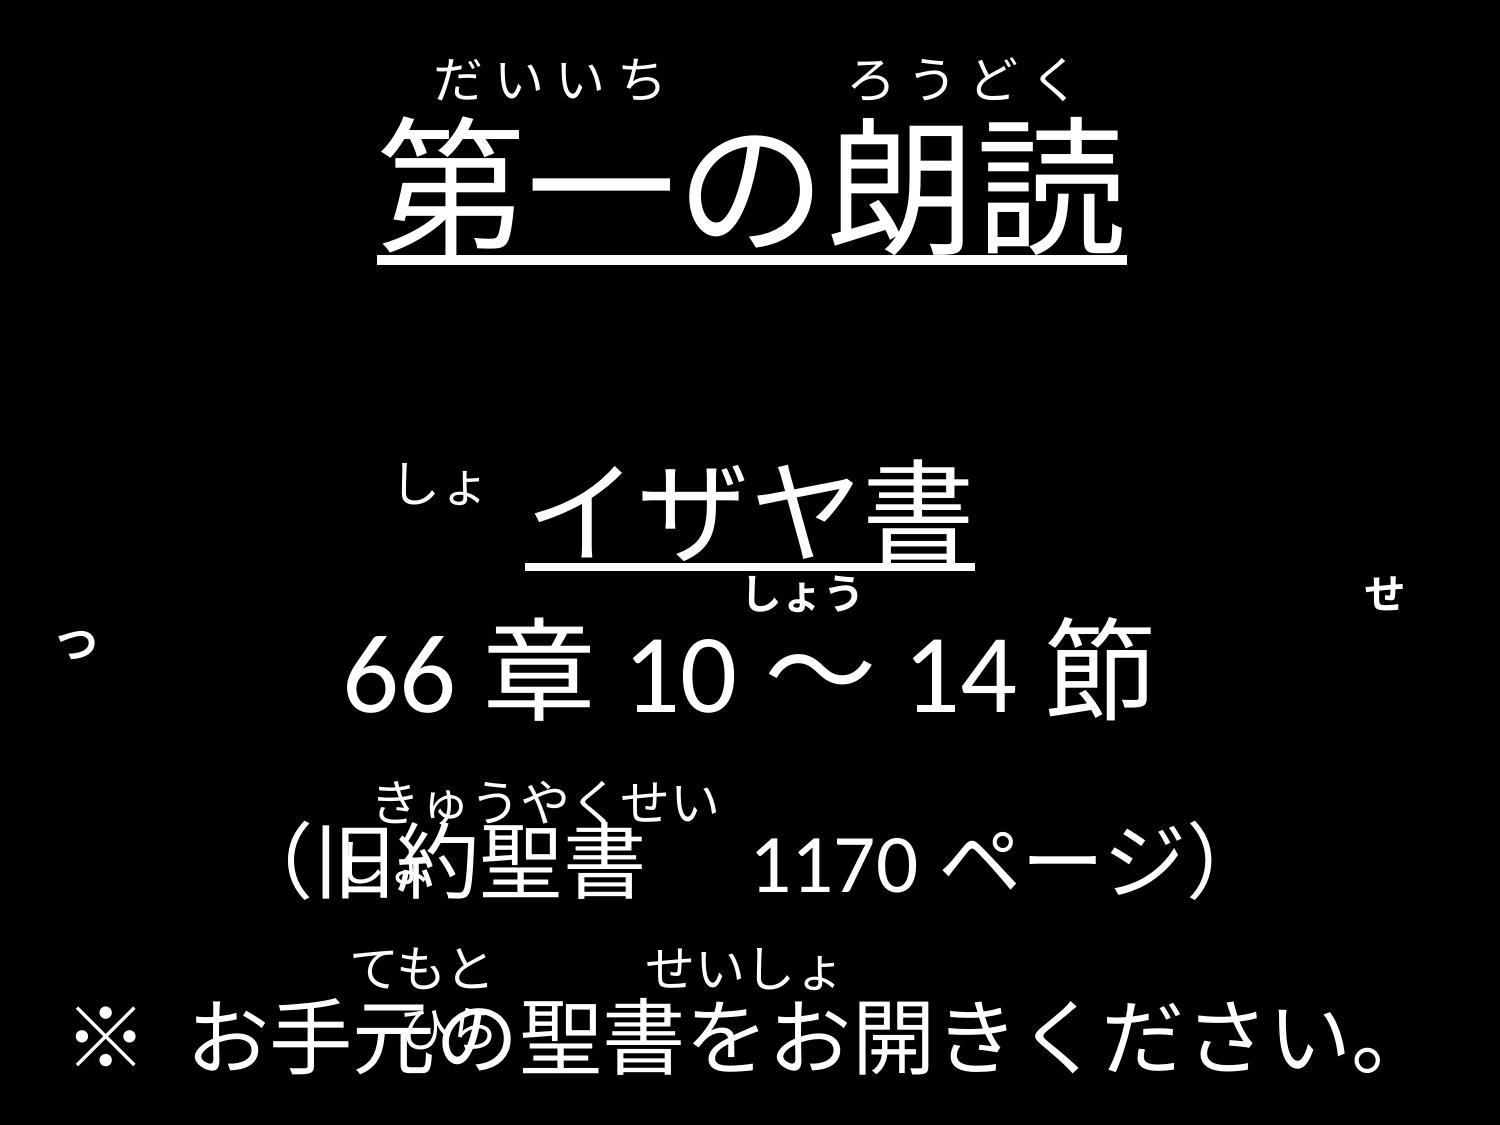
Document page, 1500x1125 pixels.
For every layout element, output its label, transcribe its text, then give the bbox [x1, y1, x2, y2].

text_box しょう せつ [41, 560, 1459, 676]
text_box ※ お手元の聖書をお開きください。 [0, 977, 1500, 1125]
title 第一の朗読 [76, 89, 1428, 278]
text_box きゅうやくせいしょ [321, 764, 806, 899]
text_box だ い い ち ろ う ど く [395, 40, 1164, 116]
text_box しょ [375, 385, 1141, 520]
text_box てもと せいしょ ひら [334, 930, 1034, 1066]
text_box イザヤ書 66章10～14節 （旧約聖書 1170ページ） [0, 434, 1500, 931]
